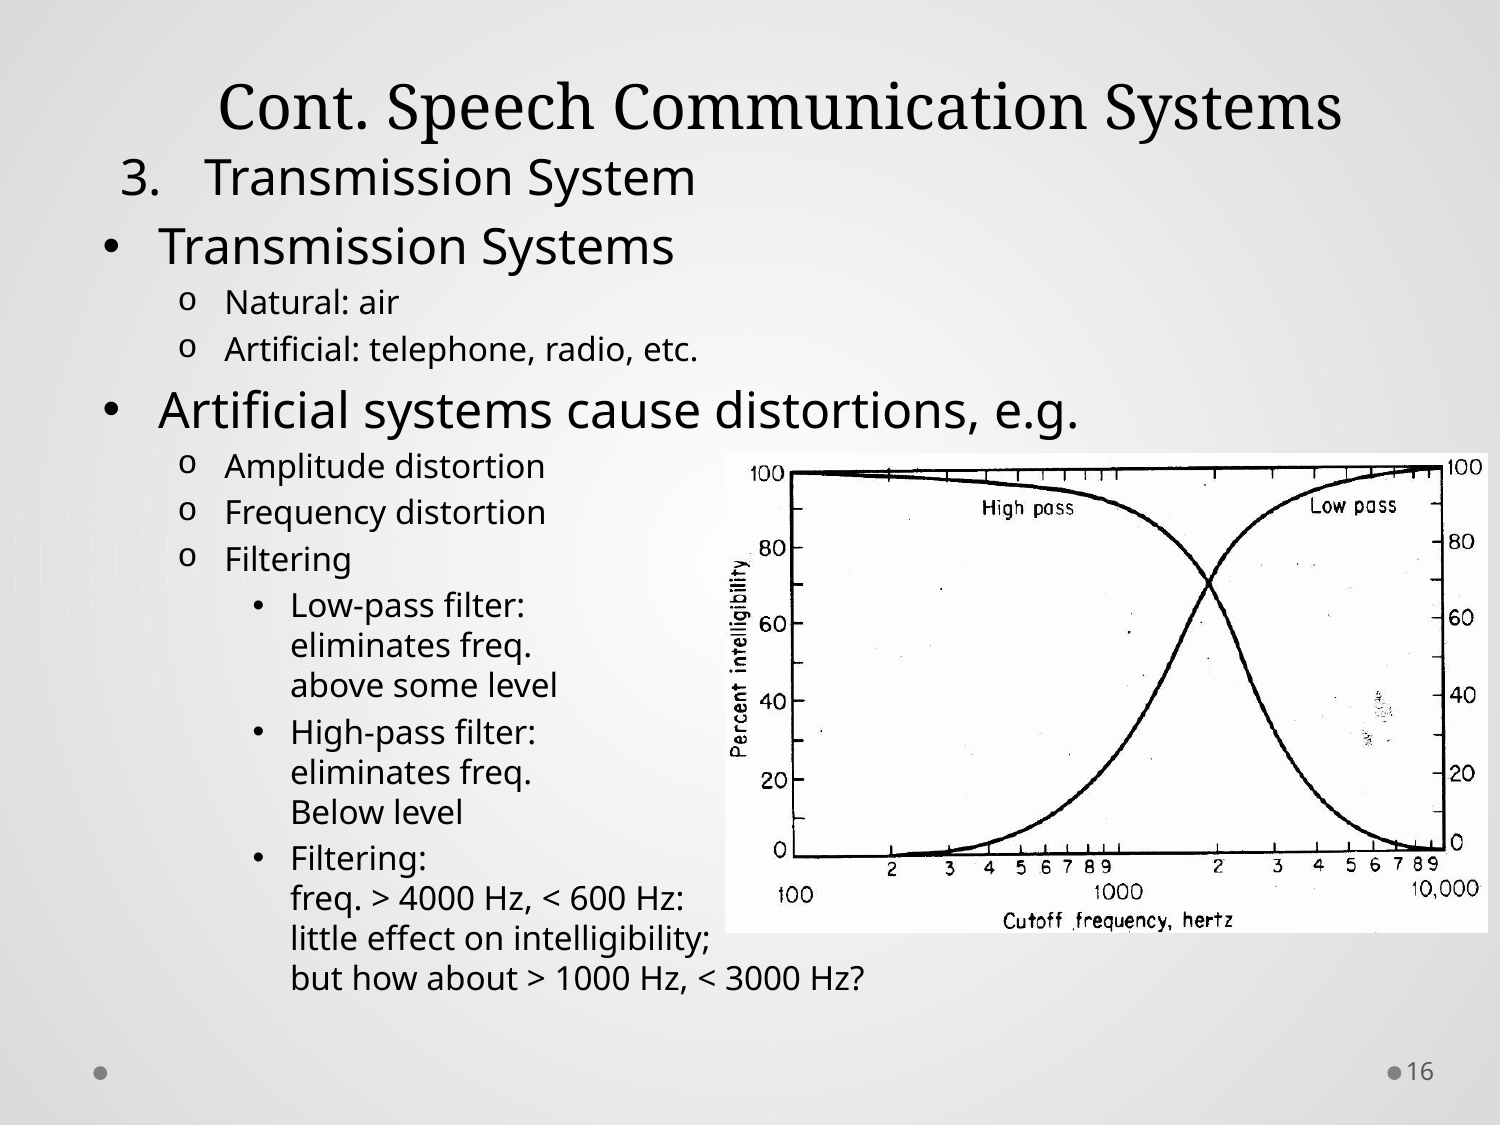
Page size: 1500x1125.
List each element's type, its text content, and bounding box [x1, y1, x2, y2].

slide_number 16 [1401, 1042, 1494, 1103]
list Transmission System Transmission Systems Natural: air Artificial: telephone, radio, etc. Artificial systems cause distortions, e.g. Amplitude distortion Frequency distortion Filtering Low-pass filter: eliminates freq. above some level High-pass filter: eliminates freq. Below level Filtering: freq. > 4000 Hz, < 600 Hz: little effect on intelligibility; but how about > 1000 Hz, < 3000 Hz? [87, 137, 1438, 1113]
title Cont. Speech Communication Systems [62, 50, 1500, 150]
picture [724, 452, 1488, 933]
